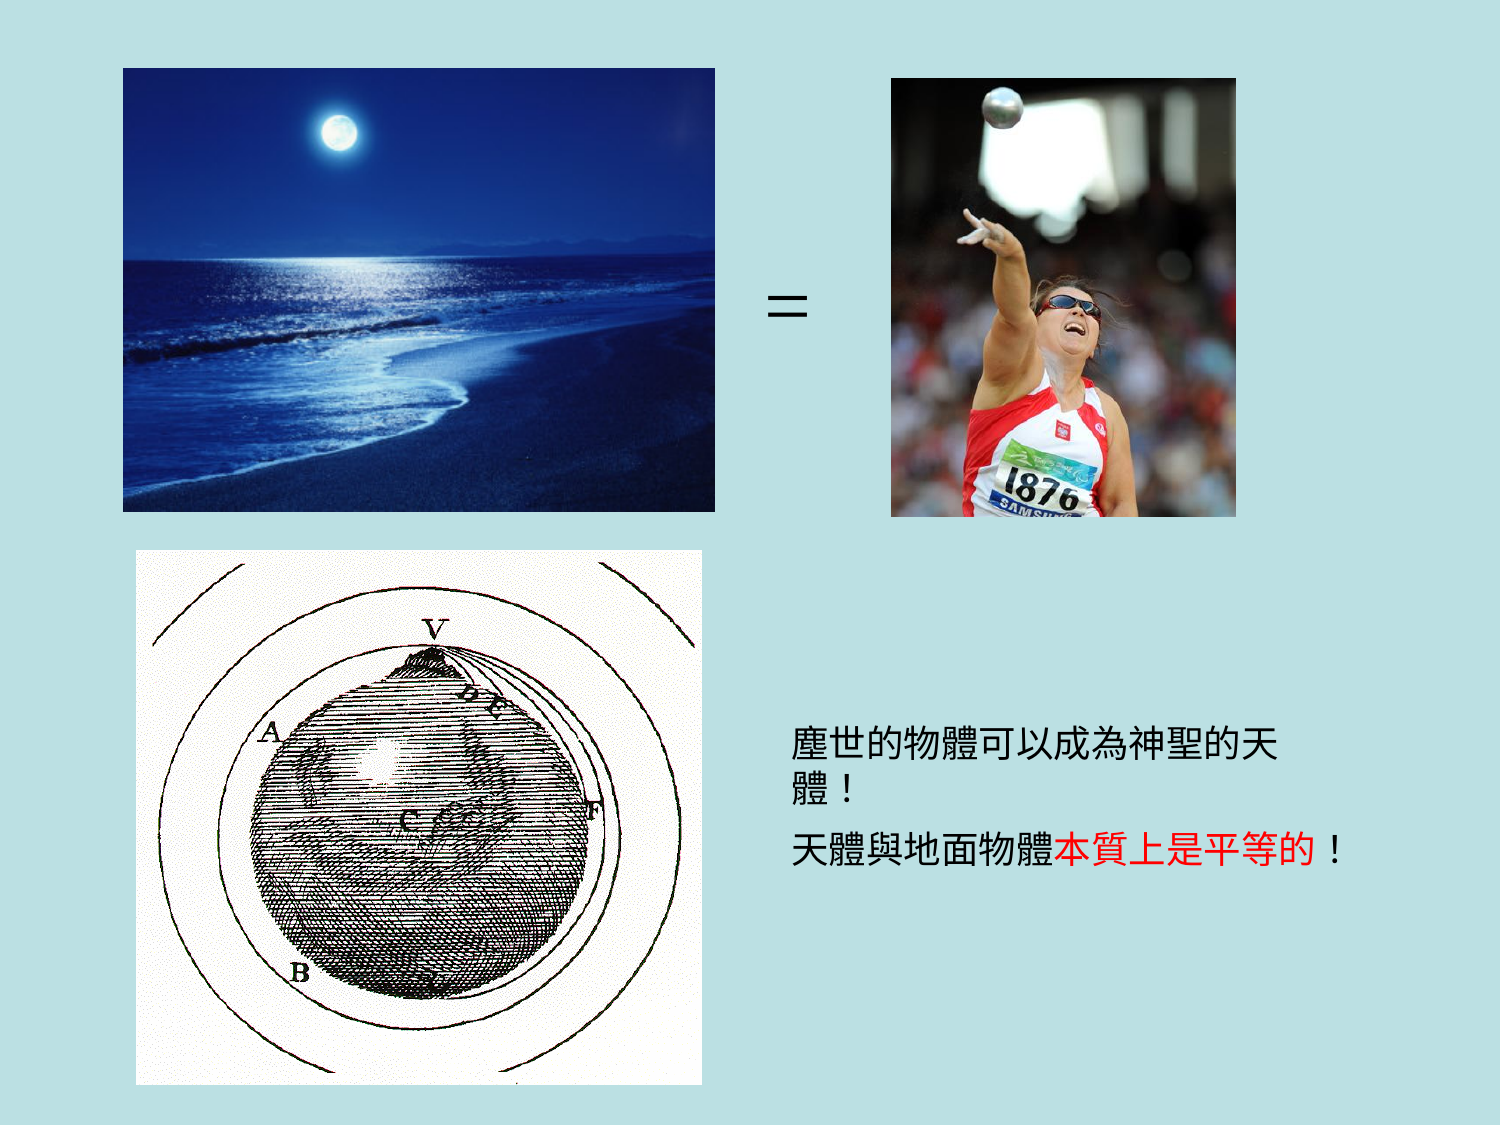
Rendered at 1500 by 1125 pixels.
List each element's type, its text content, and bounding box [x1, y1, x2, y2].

picture [136, 550, 703, 1085]
text_box 天體與地面物體本質上是平等的！ [776, 818, 1375, 878]
picture [891, 77, 1237, 517]
text_box = [749, 243, 833, 359]
picture [123, 68, 715, 512]
text_box 塵世的物體可以成為神聖的天體！ [776, 712, 1351, 818]
